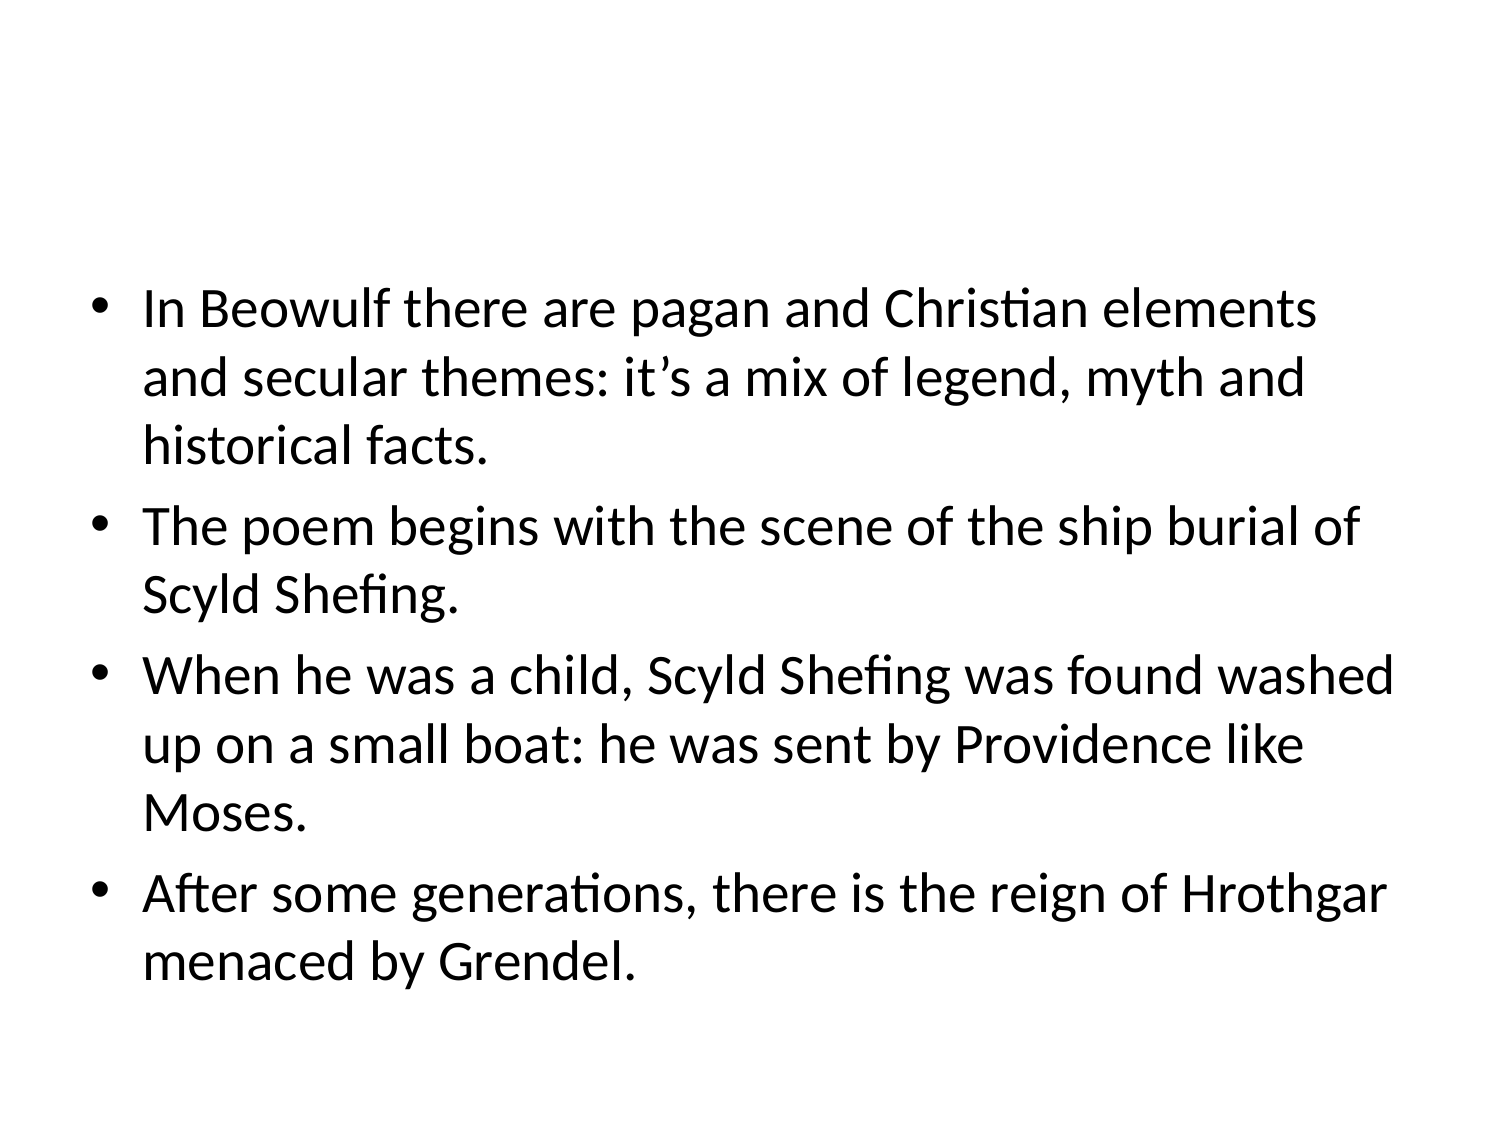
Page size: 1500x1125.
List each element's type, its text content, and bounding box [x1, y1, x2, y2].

list In Beowulf there are pagan and Christian elements and secular themes: it’s a mix of legend, myth and historical facts. The poem begins with the scene of the ship burial of Scyld Shefing. When he was a child, Scyld Shefing was found washed up on a small boat: he was sent by Providence like Moses. After some generations, there is the reign of Hrothgar menaced by Grendel. [75, 262, 1425, 1005]
